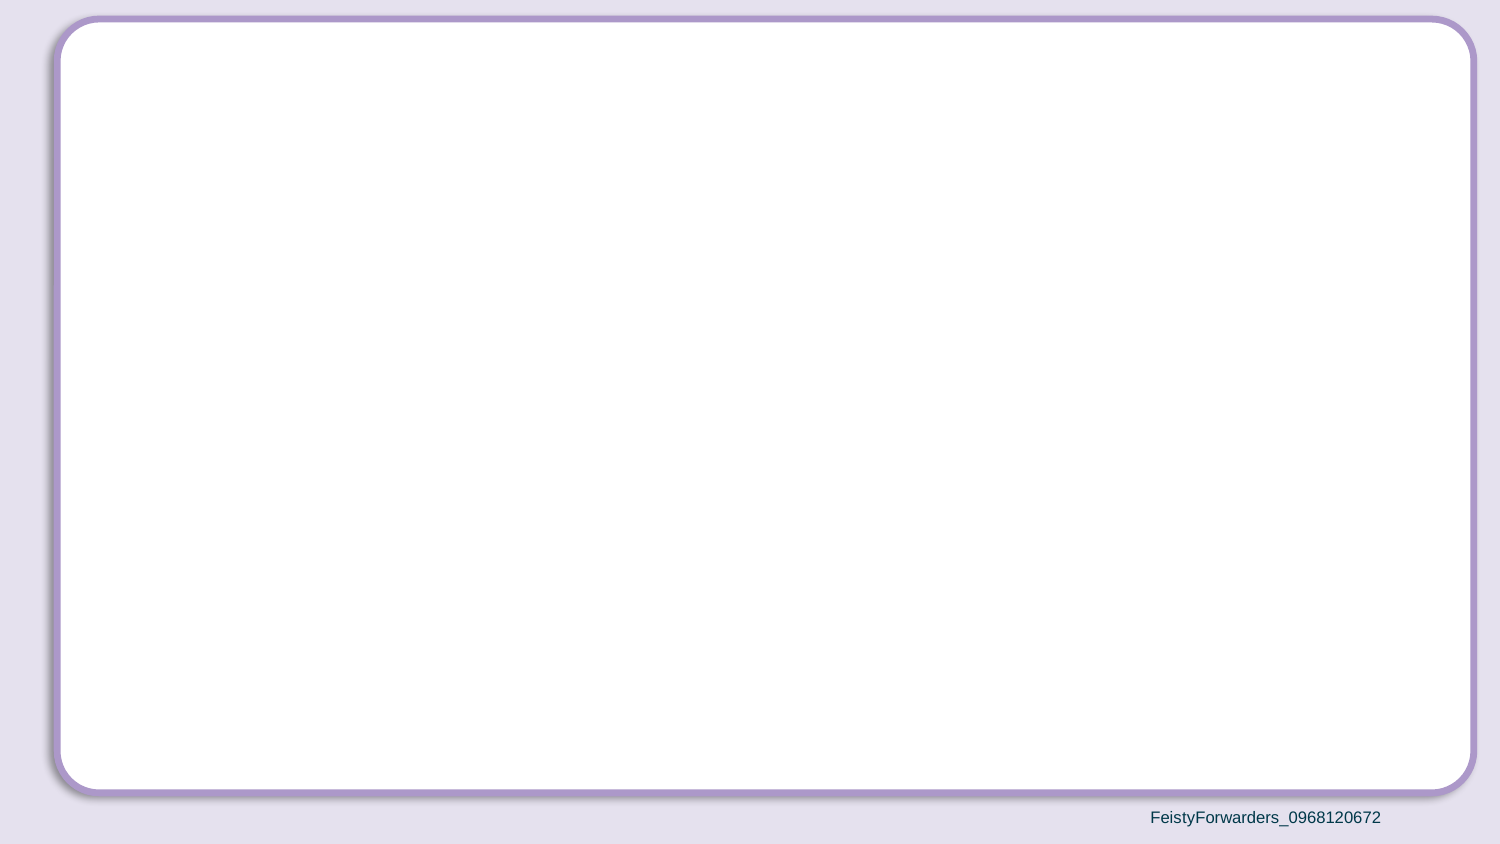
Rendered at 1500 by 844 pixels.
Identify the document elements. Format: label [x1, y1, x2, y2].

picture [1182, 812, 1188, 821]
picture [1317, 811, 1325, 820]
picture [1248, 811, 1254, 823]
picture [1233, 814, 1240, 820]
picture [1337, 811, 1342, 820]
